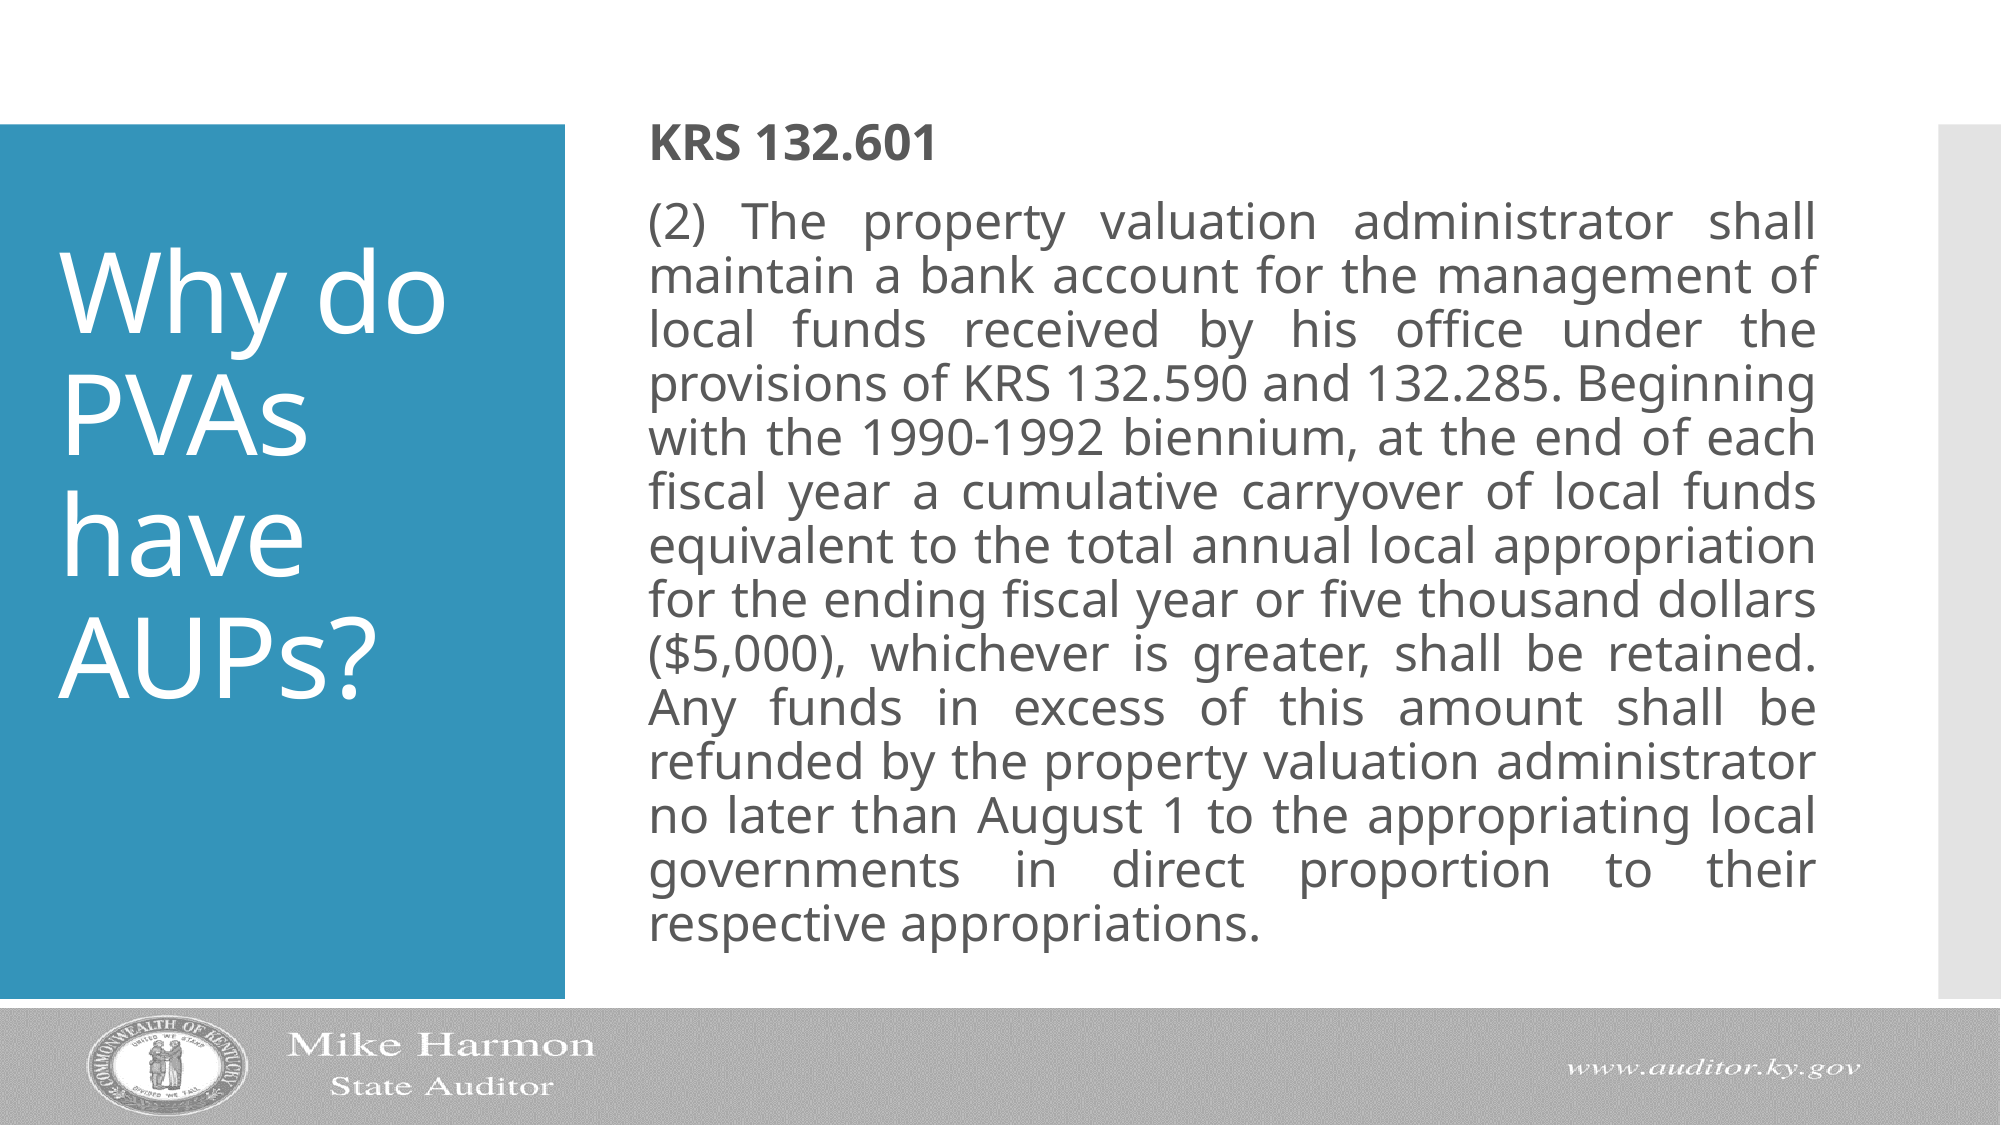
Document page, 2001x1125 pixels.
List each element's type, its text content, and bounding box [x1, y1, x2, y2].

picture [0, 1008, 2000, 1125]
list KRS 132.601 (2) The property valuation administrator shall maintain a bank account for the management of local funds received by his office under the provisions of KRS 132.590 and 132.285. Beginning with the 1990-1992 biennium, at the end of each fiscal year a cumulative carryover of local funds equivalent to the total annual local appropriation for the ending fiscal year or five thousand dollars ($5,000), whichever is greater, shall be retained. Any funds in excess of this amount shall be refunded by the property valuation administrator no later than August 1 to the appropriating local governments in direct proportion to their respective appropriations. [633, 0, 1834, 1008]
title Why do PVAs have AUPs? [43, 108, 509, 731]
